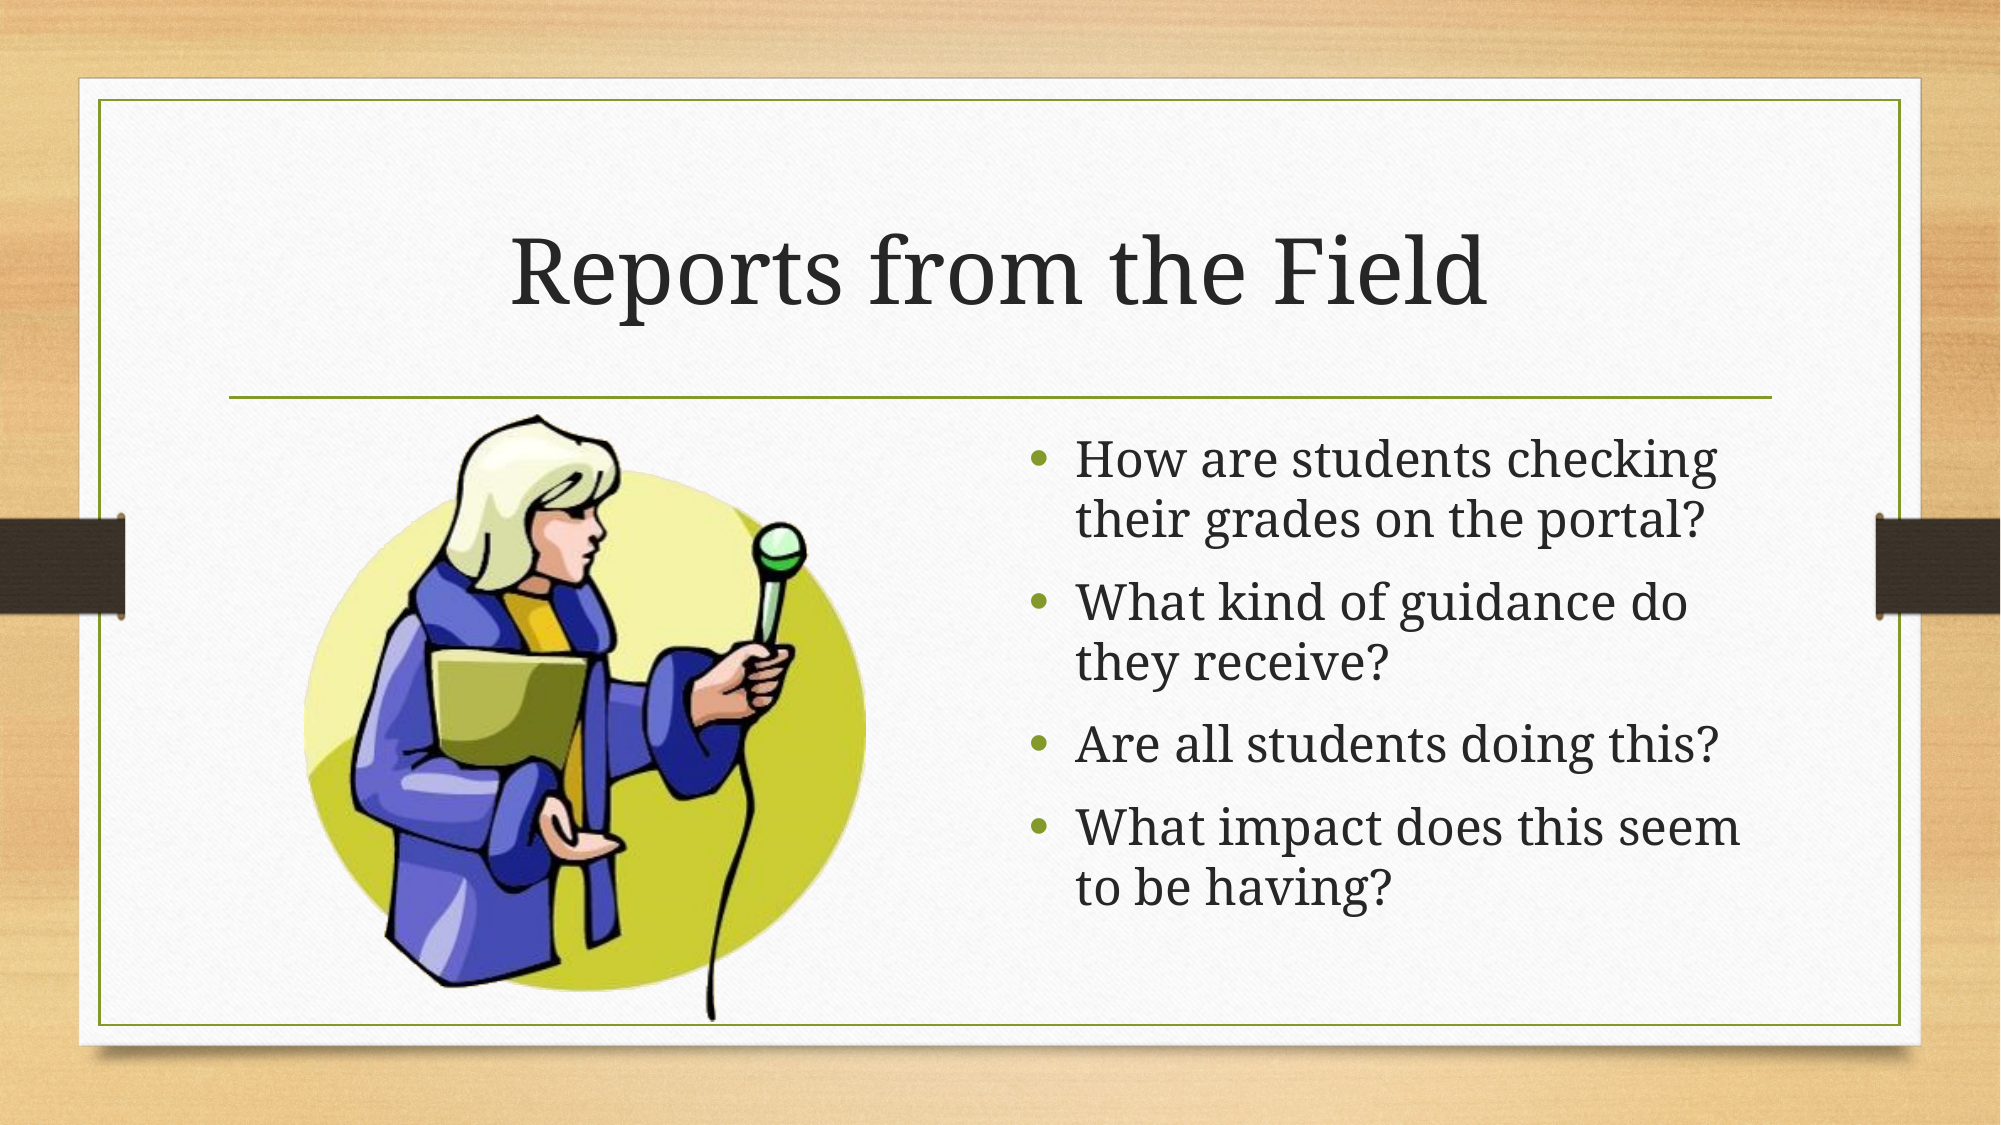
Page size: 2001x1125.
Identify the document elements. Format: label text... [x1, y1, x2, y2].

title Reports from the Field [212, 161, 1788, 375]
list How are students checking their grades on the portal? What kind of guidance do they receive? Are all students doing this? What impact does this seem to be having? [1013, 420, 1788, 963]
picture [0, 0, 2001, 1125]
